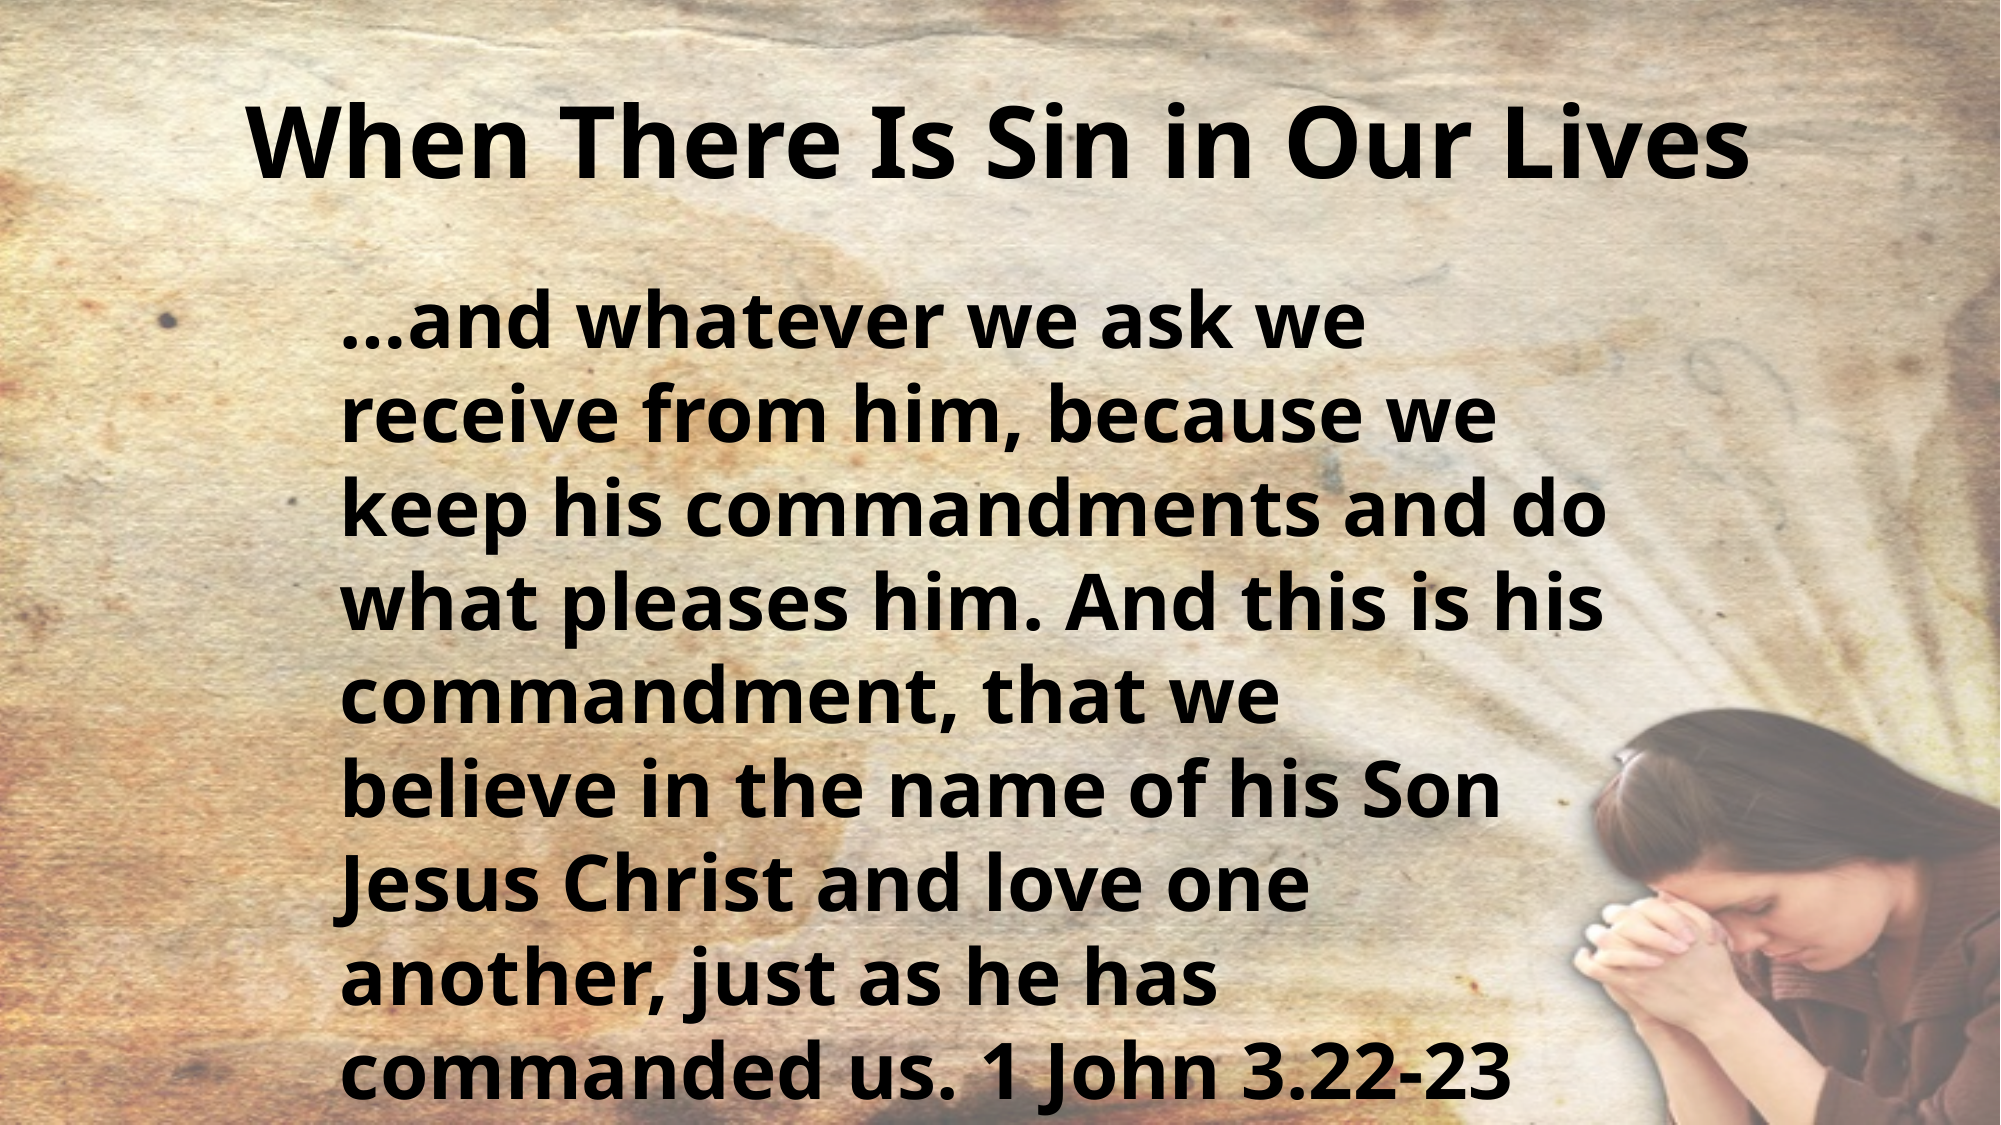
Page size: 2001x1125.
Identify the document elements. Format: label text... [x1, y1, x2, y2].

title When There Is Sin in Our Lives [99, 45, 1900, 233]
list …and whatever we ask we receive from him, because we keep his commandments and do what pleases him. And this is his commandment, that we believe in the name of his Son Jesus Christ and love one another, just as he has commanded us. 1 John 3.22-23 [324, 262, 1675, 1125]
